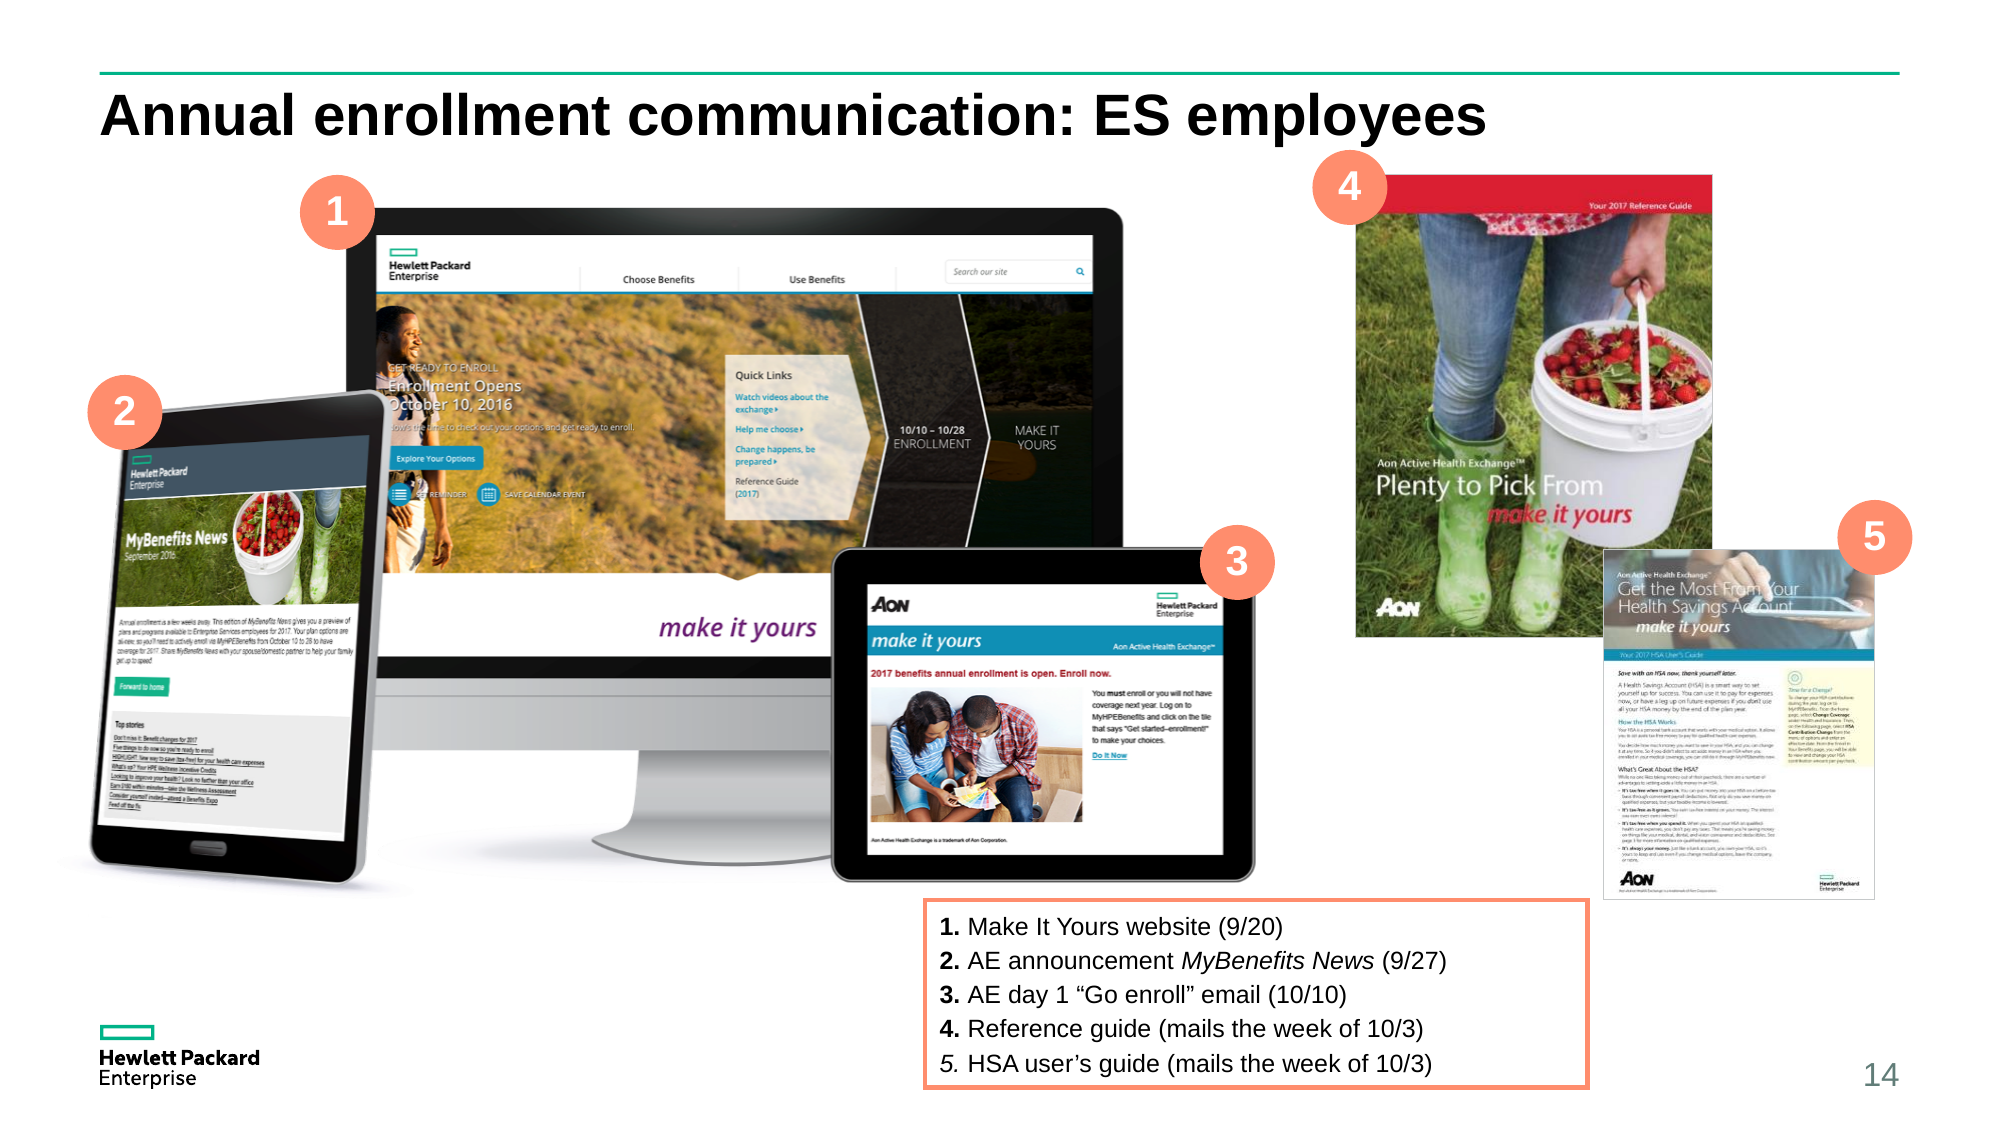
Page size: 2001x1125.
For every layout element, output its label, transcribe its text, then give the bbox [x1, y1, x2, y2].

title Annual enrollment communication: ES employees [99, 85, 1900, 225]
text_box 1. Make It Yours website (9/20) 2. AE announcement MyBenefits News (9/27) 3. AE day 1 “Go enroll” email (10/10) 4. Reference guide (mails the week of 10/3) 5. HSA user’s guide (mails the week of 10/3) [924, 899, 1588, 1088]
slide_number 14 [1812, 1054, 1900, 1093]
text_box 4 [1350, 148, 1386, 226]
picture [1355, 174, 1875, 900]
picture [0, 137, 1350, 918]
text_box 5 [1836, 498, 1914, 576]
